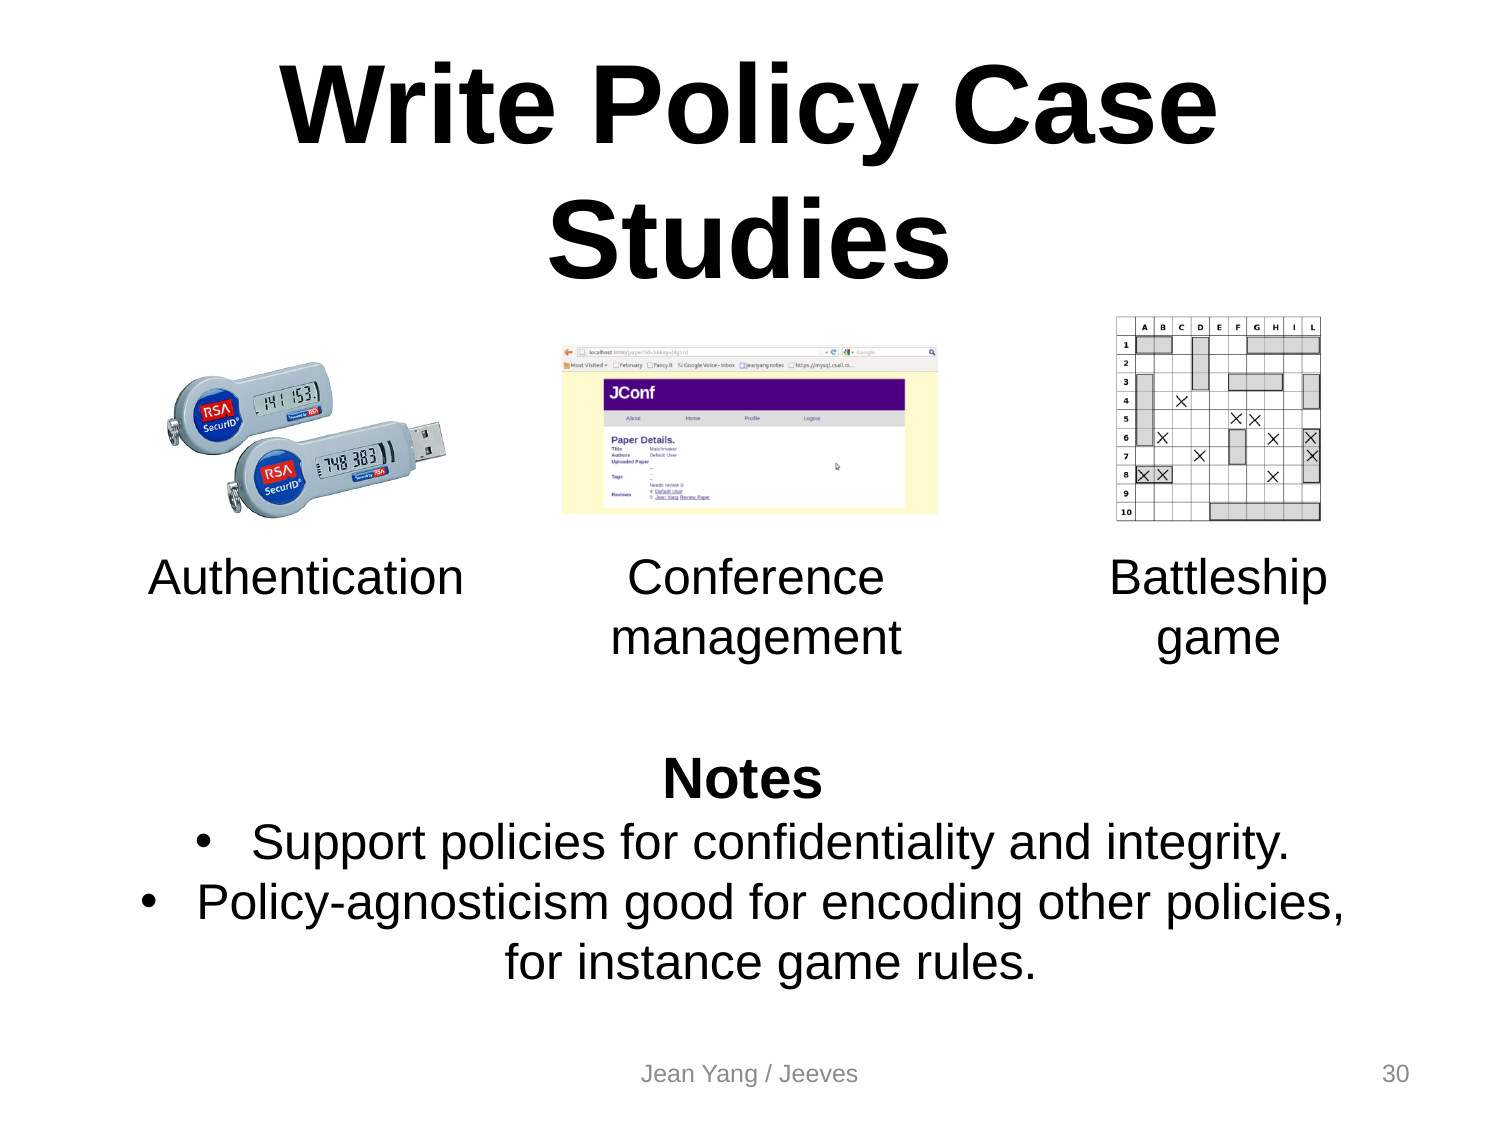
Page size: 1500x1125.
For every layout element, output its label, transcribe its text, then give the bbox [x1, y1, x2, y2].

title Write Policy Case Studies [75, 45, 1425, 288]
picture [1112, 312, 1326, 526]
text_box Notes Support policies for confidentiality and integrity. Policy-agnosticism good for encoding other policies, for instance game rules. [99, 732, 1387, 998]
picture [137, 337, 463, 538]
text_box Battleship game [1037, 537, 1400, 672]
text_box Conference management [574, 537, 938, 672]
footer Jean Yang / Jeeves [512, 1042, 988, 1103]
picture [562, 345, 938, 514]
text_box Authentication [124, 537, 488, 612]
slide_number 30 [1074, 1042, 1425, 1103]
